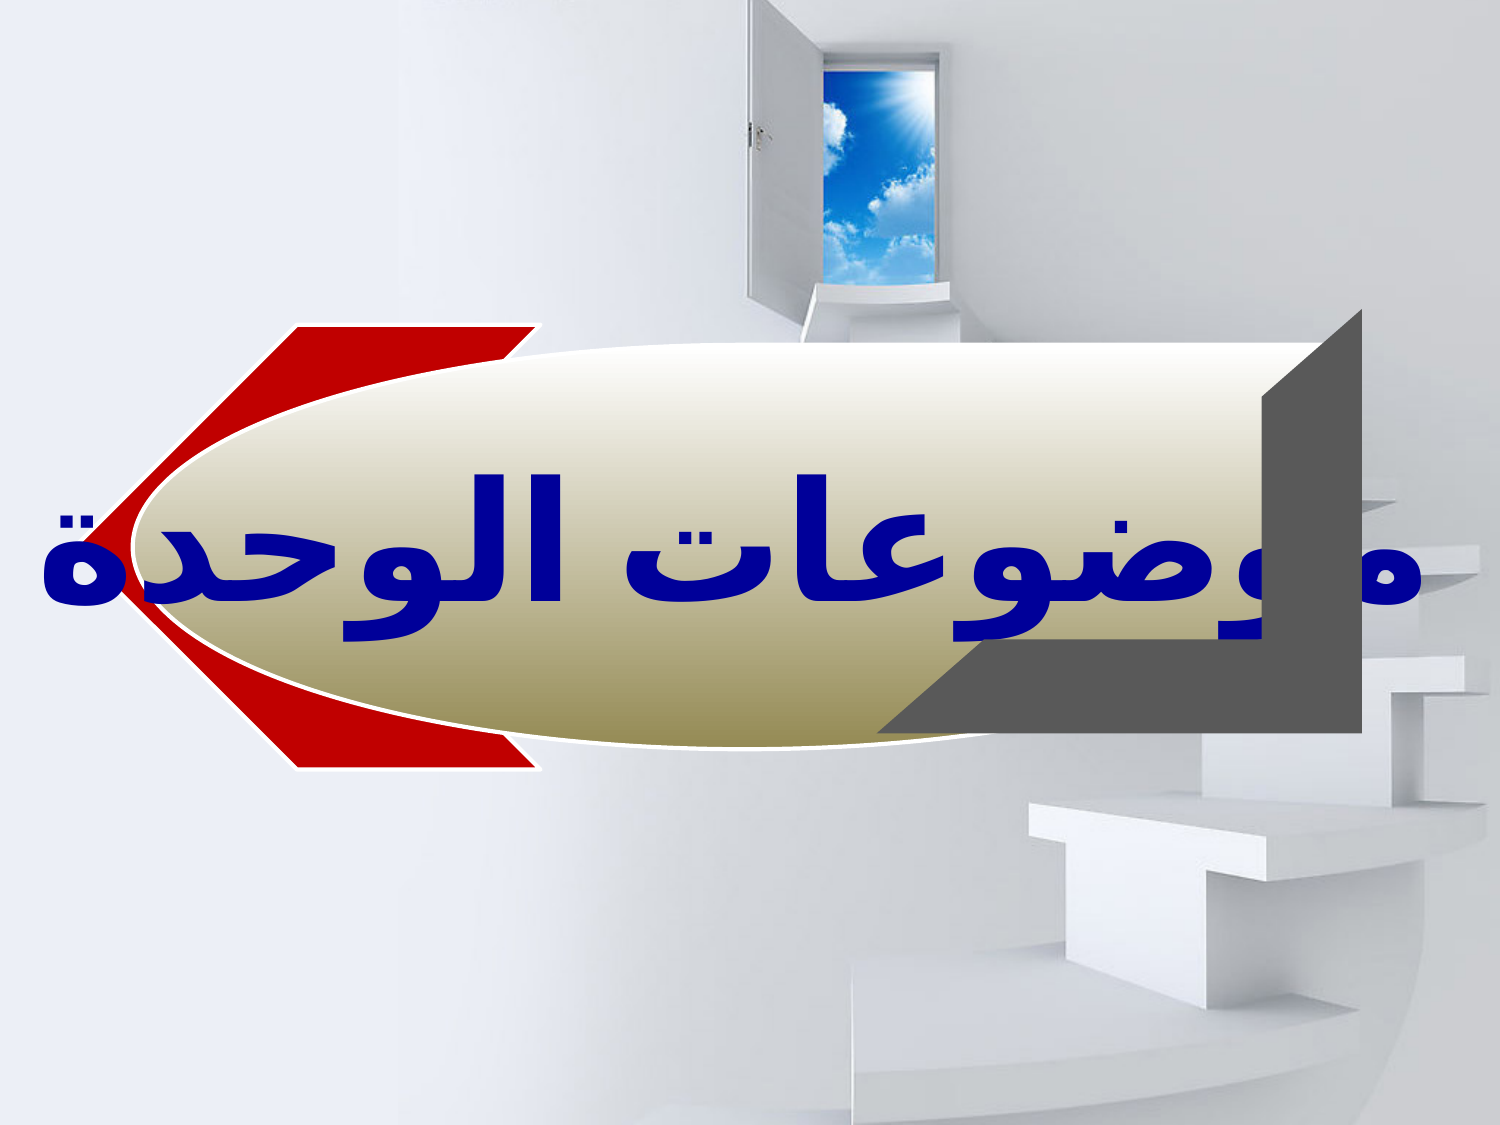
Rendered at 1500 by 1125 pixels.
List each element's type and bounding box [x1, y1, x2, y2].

text_box [74, 308, 1363, 770]
picture [0, 0, 1500, 1125]
